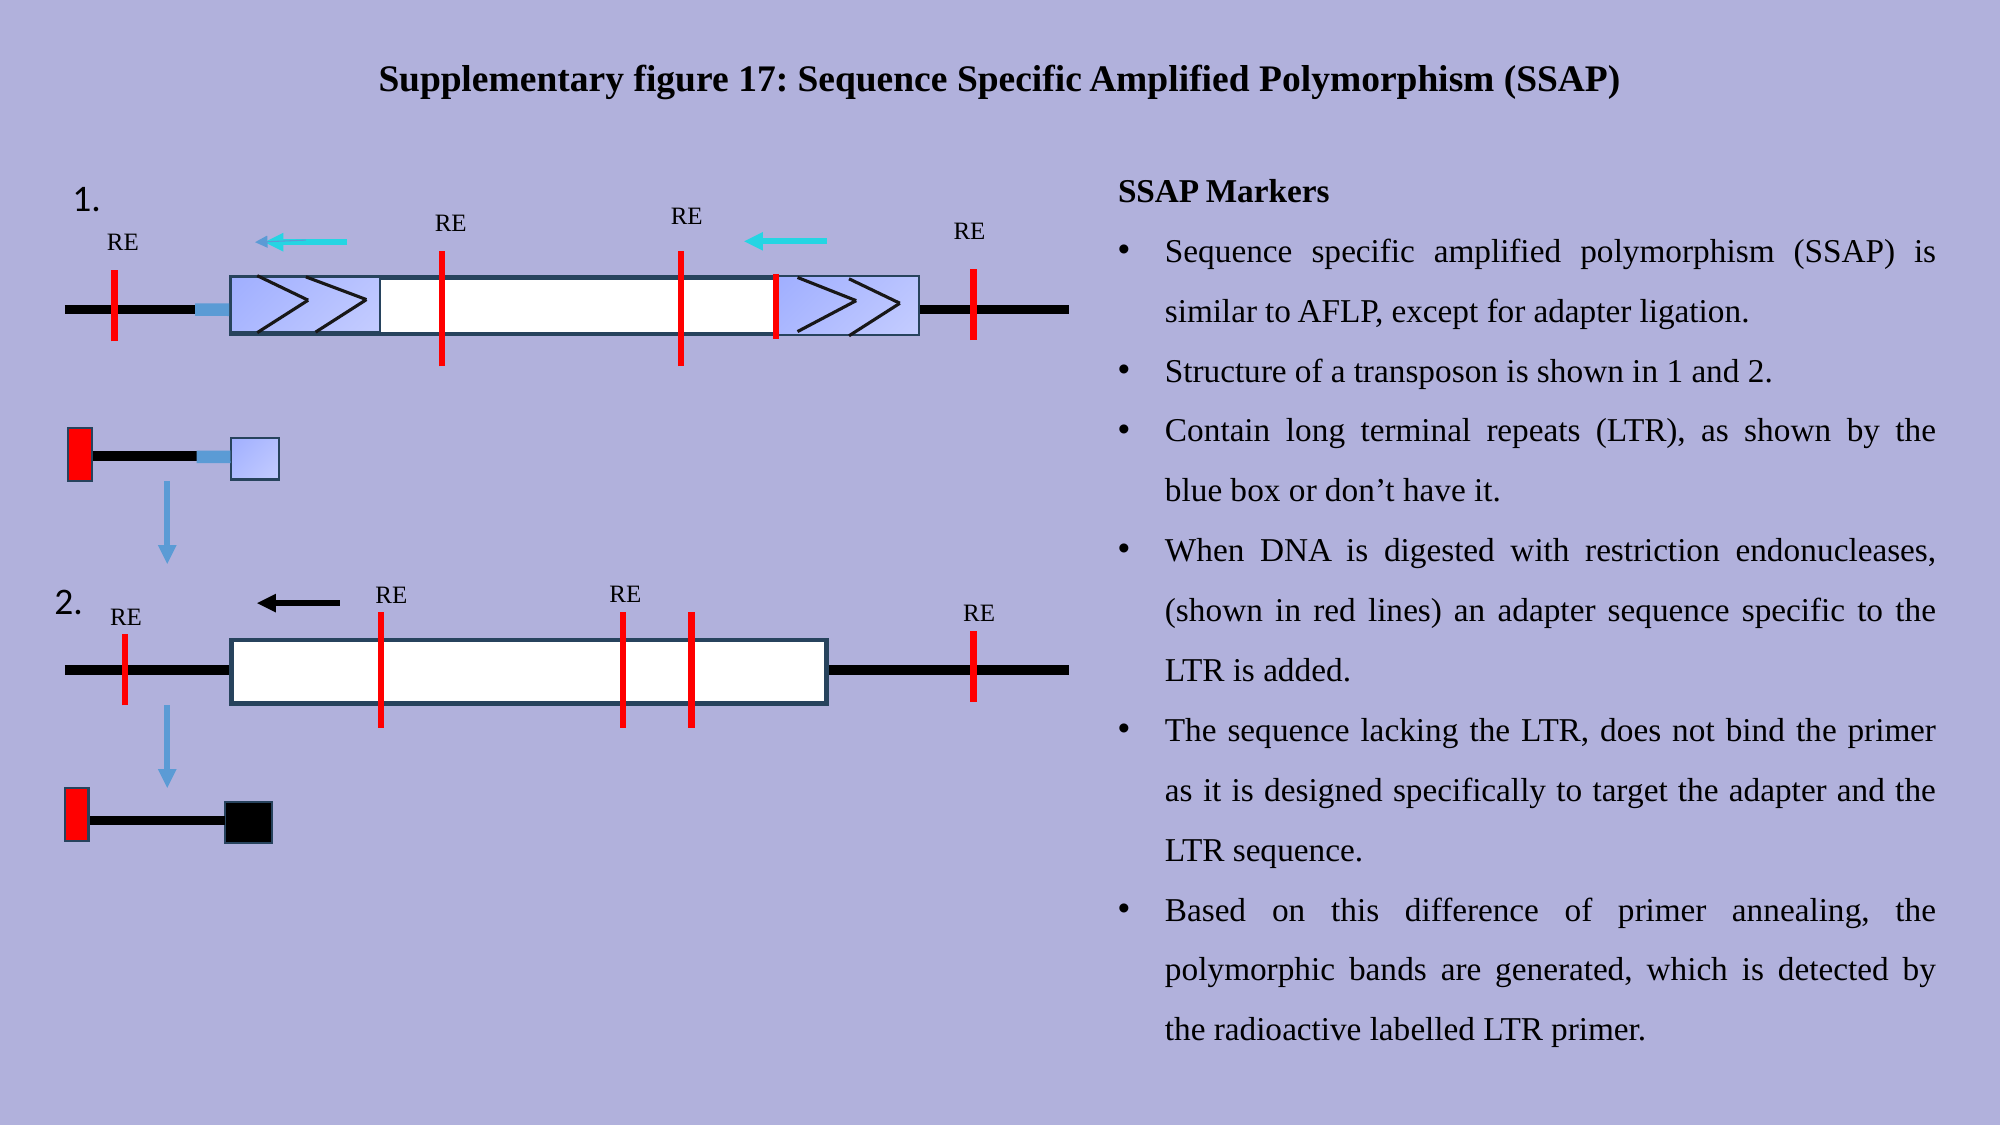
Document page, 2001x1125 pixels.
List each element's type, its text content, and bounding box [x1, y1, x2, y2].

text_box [0, 46, 2000, 844]
text_box SSAP Markers Sequence specific amplified polymorphism (SSAP) is similar to AFLP, except for adapter ligation. Structure of a transposon is shown in 1 and 2. Contain long terminal repeats (LTR), as shown by the blue box or don’t have it. When DNA is digested with restriction endonucleases, (shown in red lines) an adapter sequence specific to the LTR is added. The sequence lacking the LTR, does not bind the primer as it is designed specifically to target the adapter and the LTR sequence. Based on this difference of primer annealing, the polymorphic bands are generated, which is detected by the radioactive labelled LTR primer. [1103, 844, 1953, 1123]
